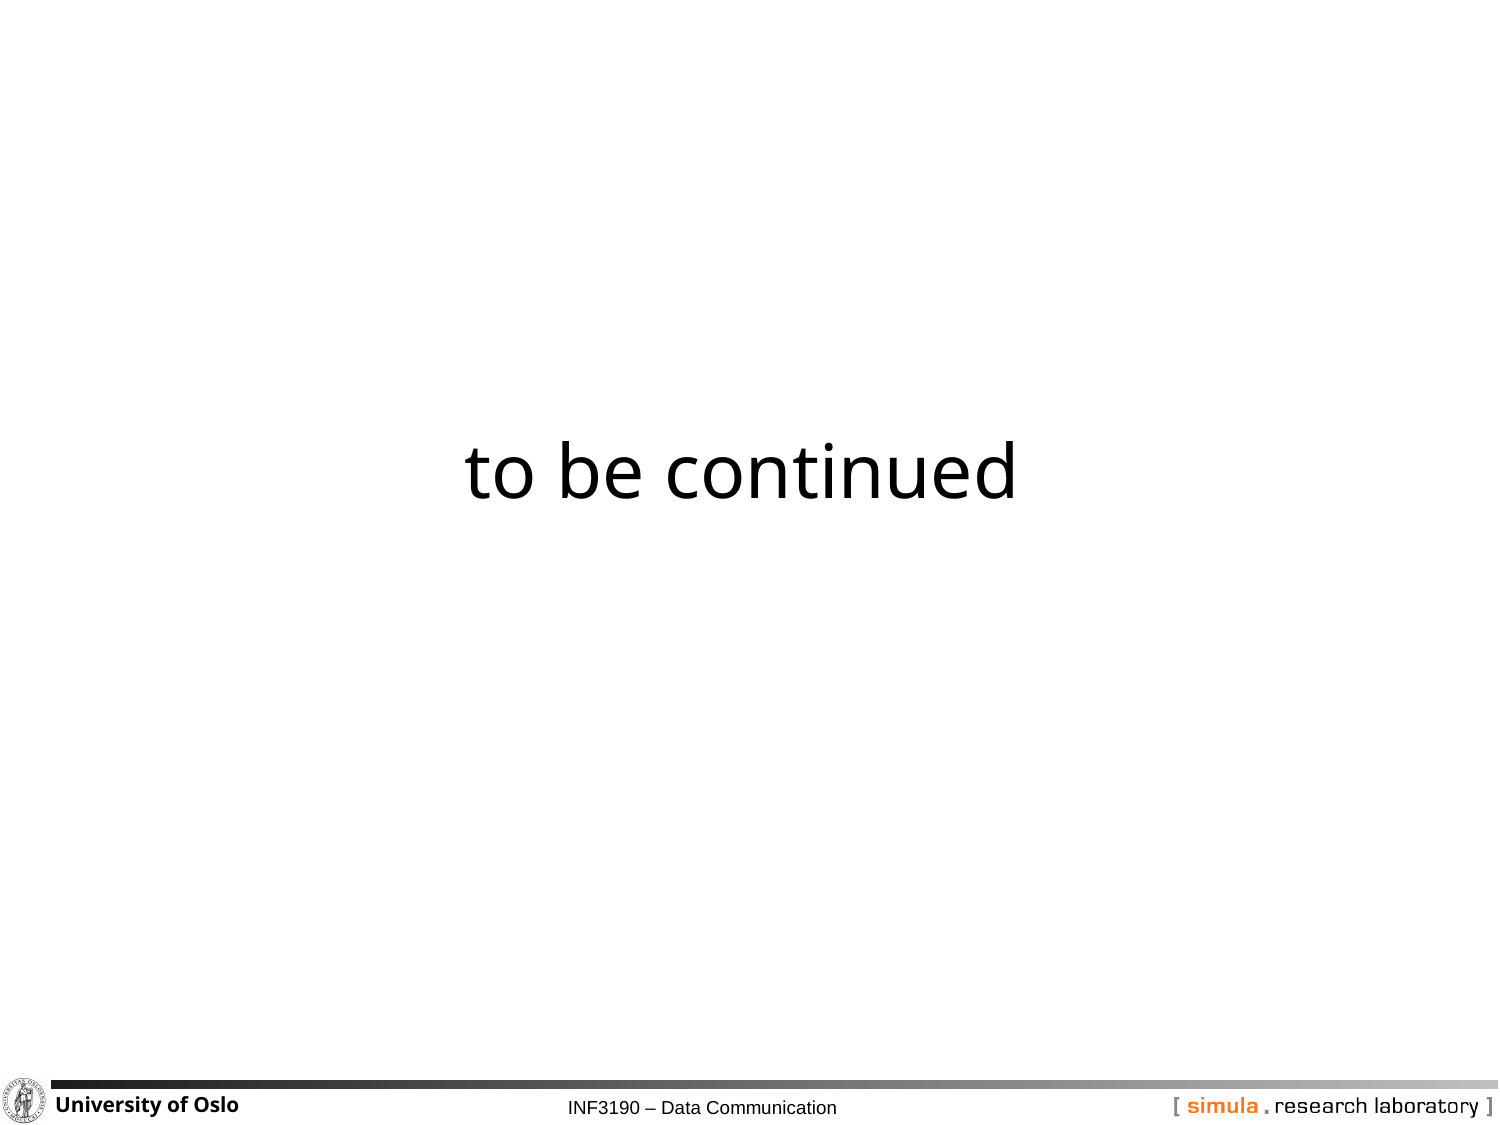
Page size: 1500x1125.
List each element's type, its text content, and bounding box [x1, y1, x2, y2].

picture [2, 1078, 51, 1124]
title to be continued [104, 279, 1380, 521]
picture [1171, 1093, 1495, 1121]
